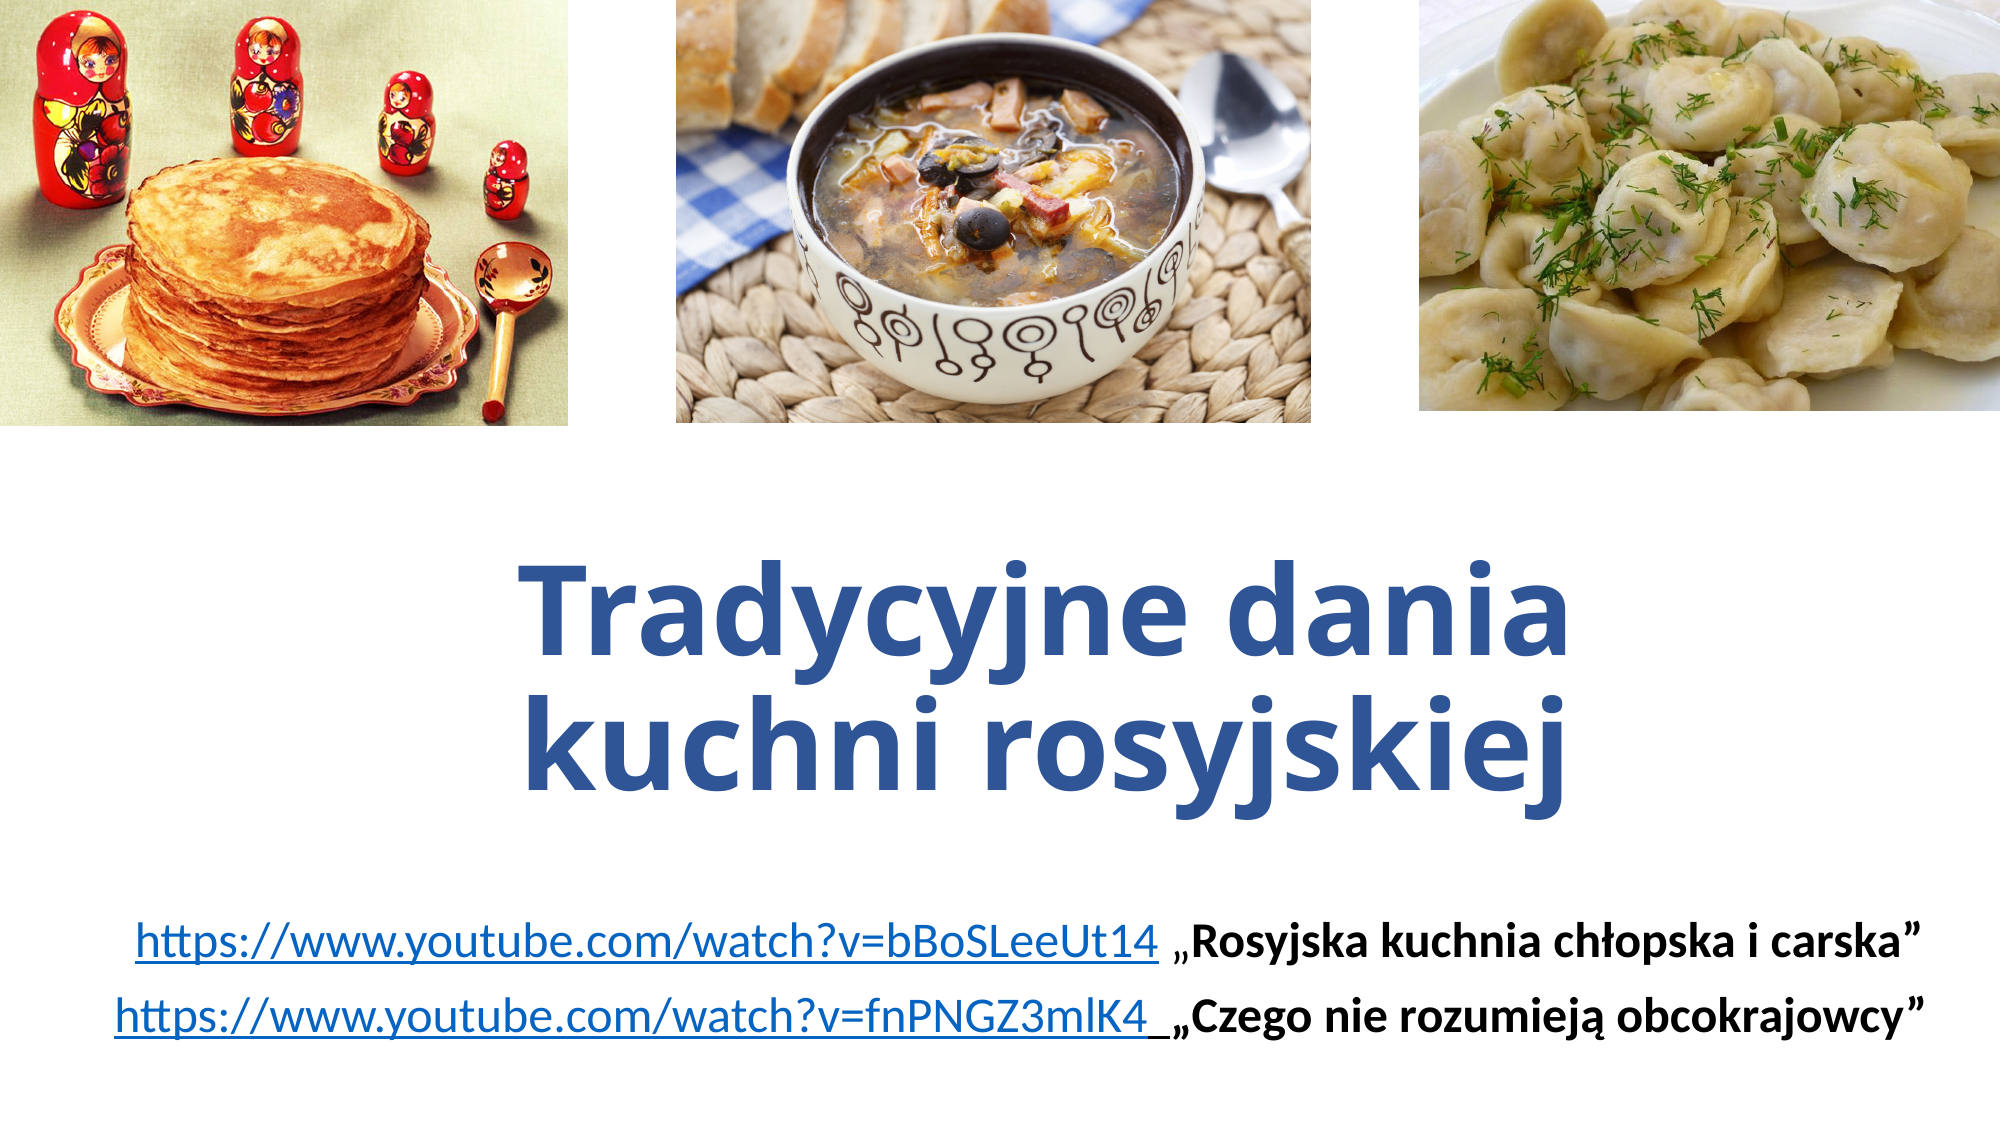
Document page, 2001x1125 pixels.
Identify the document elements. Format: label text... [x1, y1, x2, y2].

subtitle https://www.youtube.com/watch?v=bBoSLeeUt14 „Rosyjska kuchnia chłopska i carska” https://www.youtube.com/watch?v=fnPNGZ3mlK4 „Czego nie rozumieją obcokrajowcy” [99, 907, 1960, 1092]
picture [676, 0, 1311, 423]
picture [1419, 0, 2000, 411]
title Tradycyjne dania kuchni rosyjskiej [300, 441, 1792, 825]
picture [0, 0, 568, 426]
